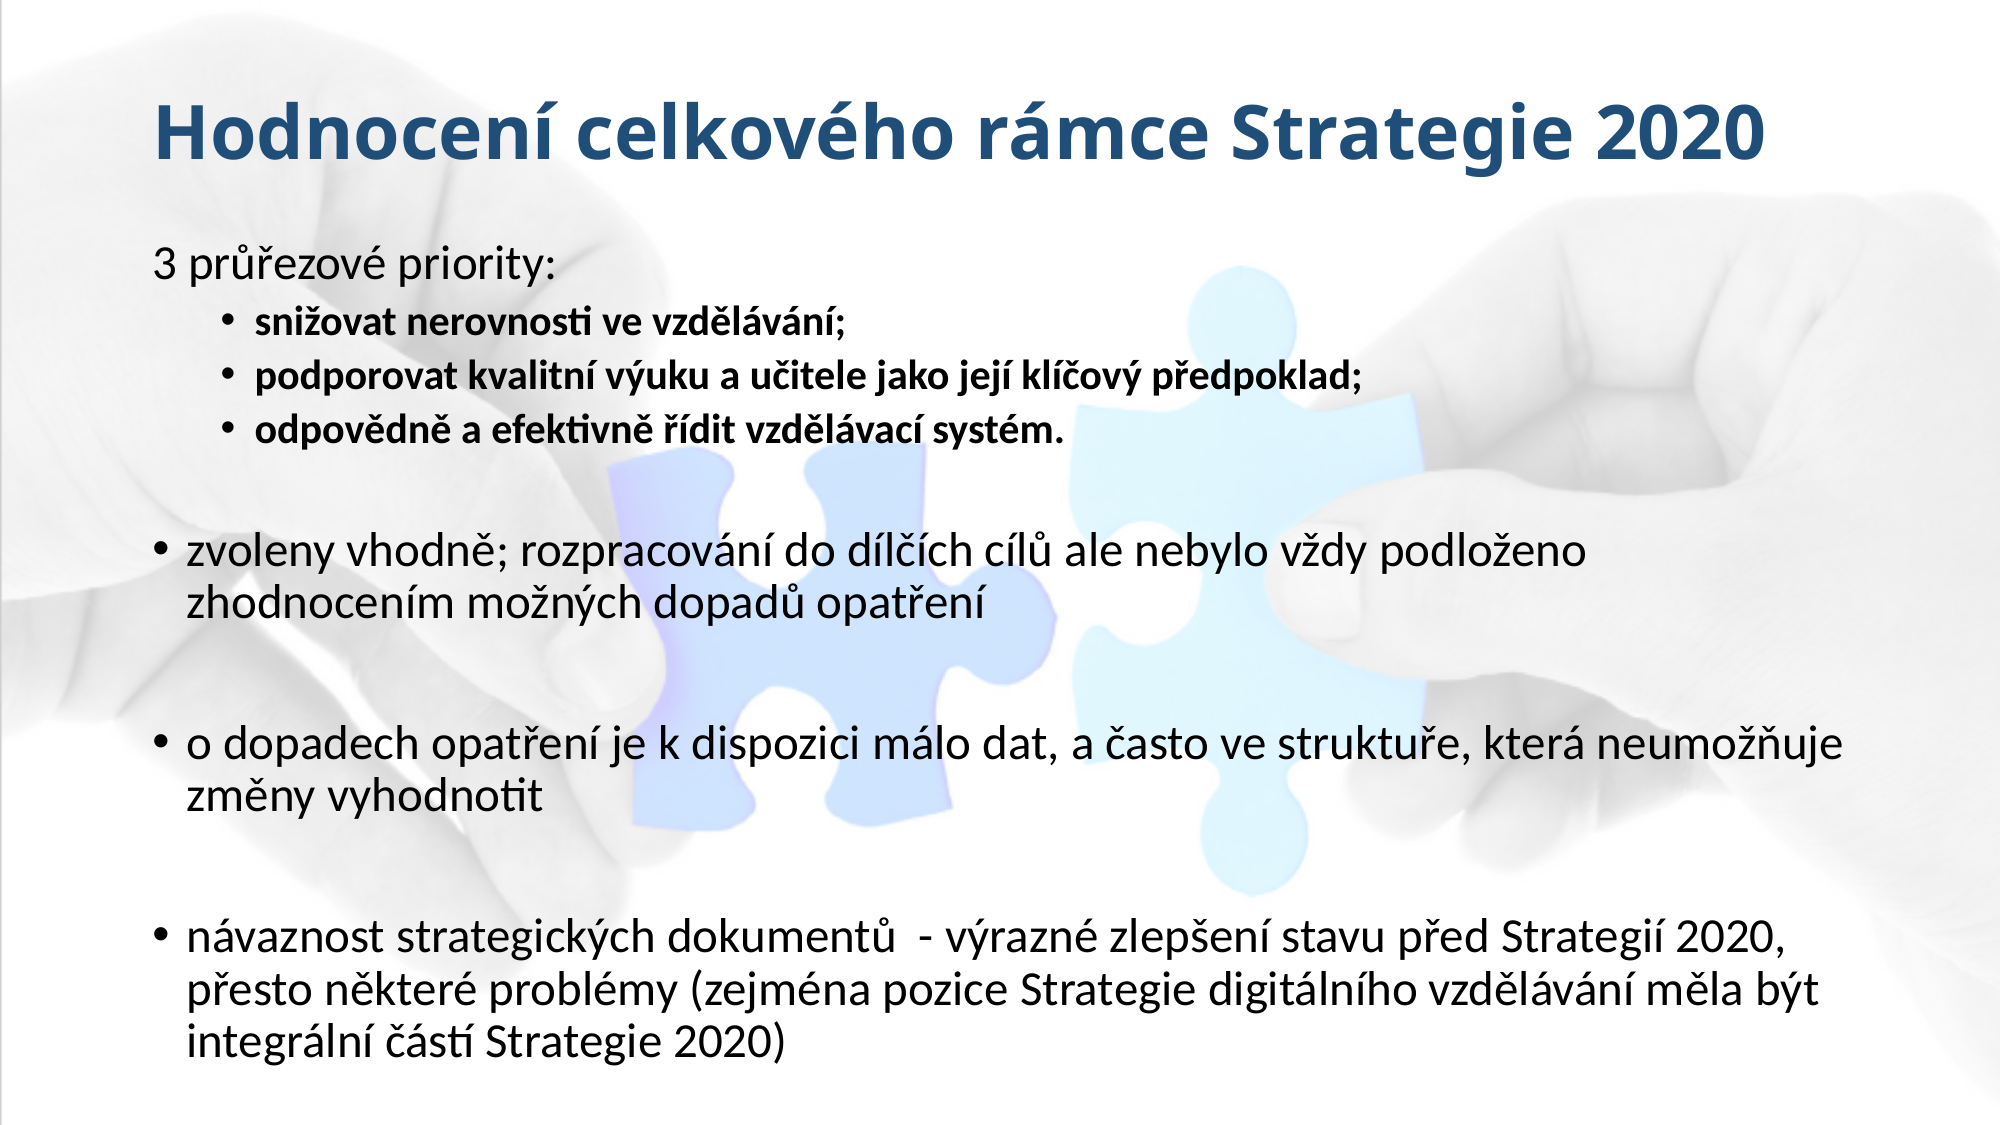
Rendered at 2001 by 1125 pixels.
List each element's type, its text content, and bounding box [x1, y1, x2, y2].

list 3 průřezové priority: snižovat nerovnosti ve vzdělávání; podporovat kvalitní výuku a učitele jako její klíčový předpoklad; odpovědně a efektivně řídit vzdělávací systém. zvoleny vhodně; rozpracování do dílčích cílů ale nebylo vždy podloženo zhodnocením možných dopadů opatření o dopadech opatření je k dispozici málo dat, a často ve struktuře, která neumožňuje změny vyhodnotit návaznost strategických dokumentů - výrazné zlepšení stavu před Strategií 2020, přesto některé problémy (zejména pozice Strategie digitálního vzdělávání měla být integrální částí Strategie 2020) [137, 230, 1863, 1125]
title Hodnocení celkového rámce Strategie 2020 [137, 59, 1863, 211]
